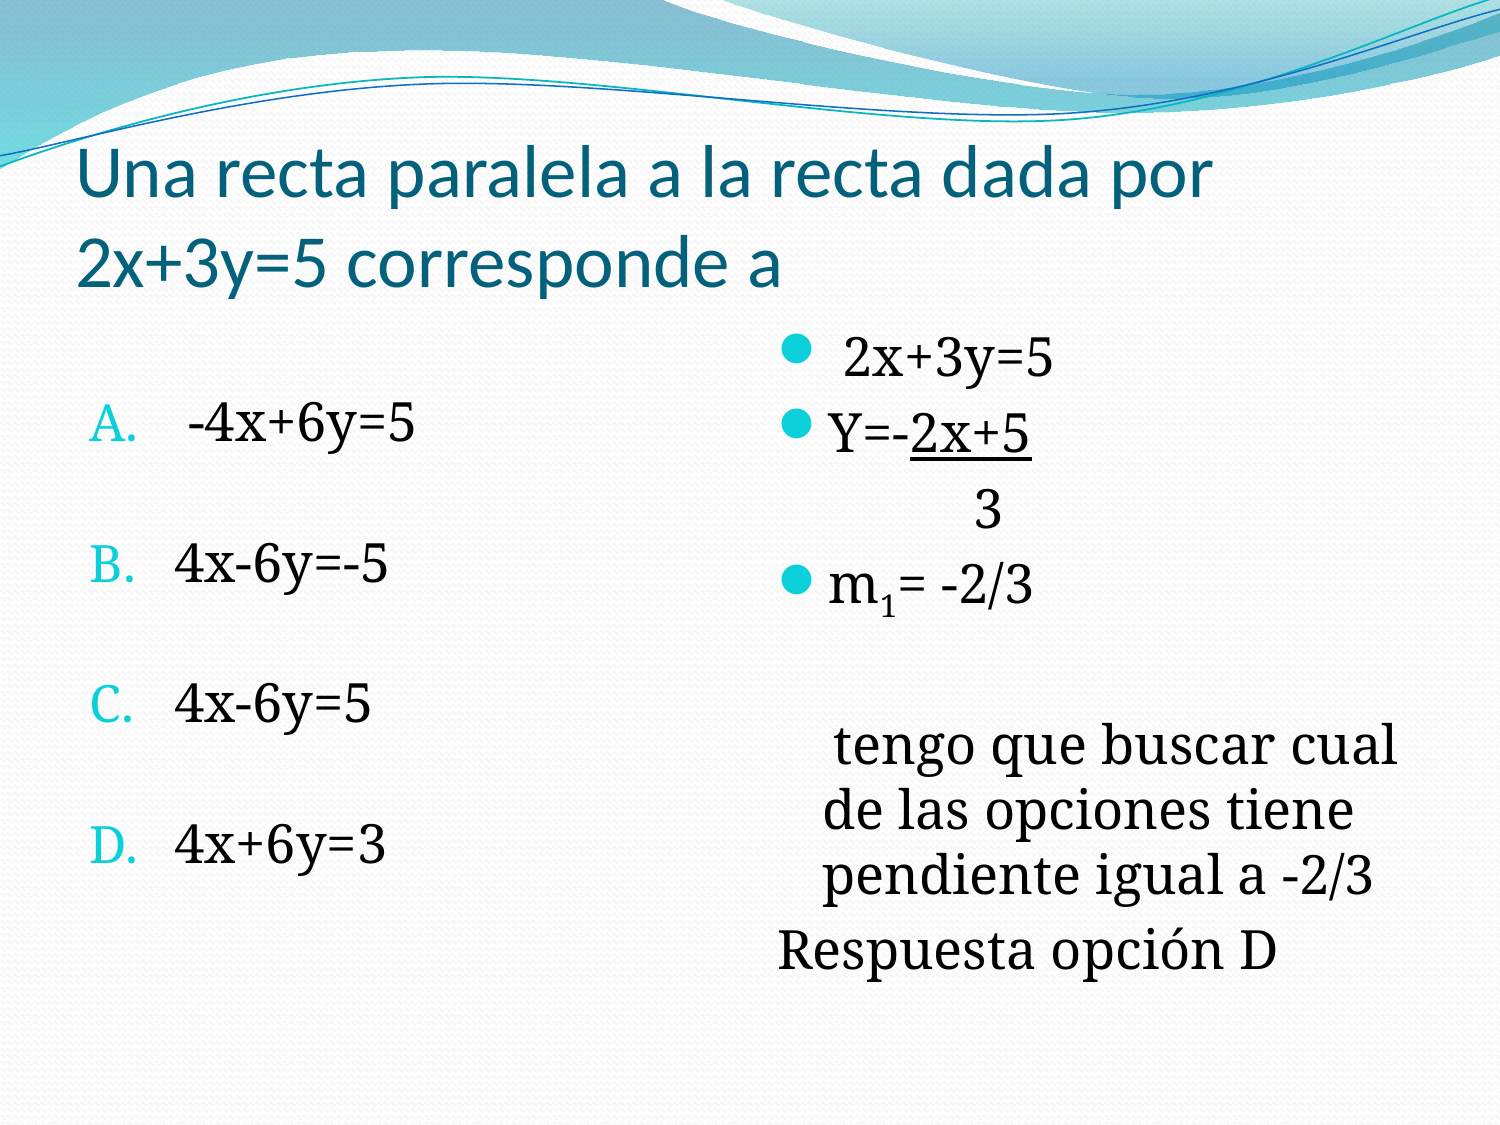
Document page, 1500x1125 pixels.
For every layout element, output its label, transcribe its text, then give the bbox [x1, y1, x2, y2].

title Una recta paralela a la recta dada por 2x+3y=5 corresponde a [75, 115, 1425, 303]
list -4x+6y=5 4x-6y=-5 4x-6y=5 4x+6y=3 [75, 314, 738, 1043]
list 2x+3y=5 Y=-2x+5 3 m1= -2/3 tengo que buscar cual de las opciones tiene pendiente igual a -2/3 Respuesta opción D [762, 314, 1425, 1043]
